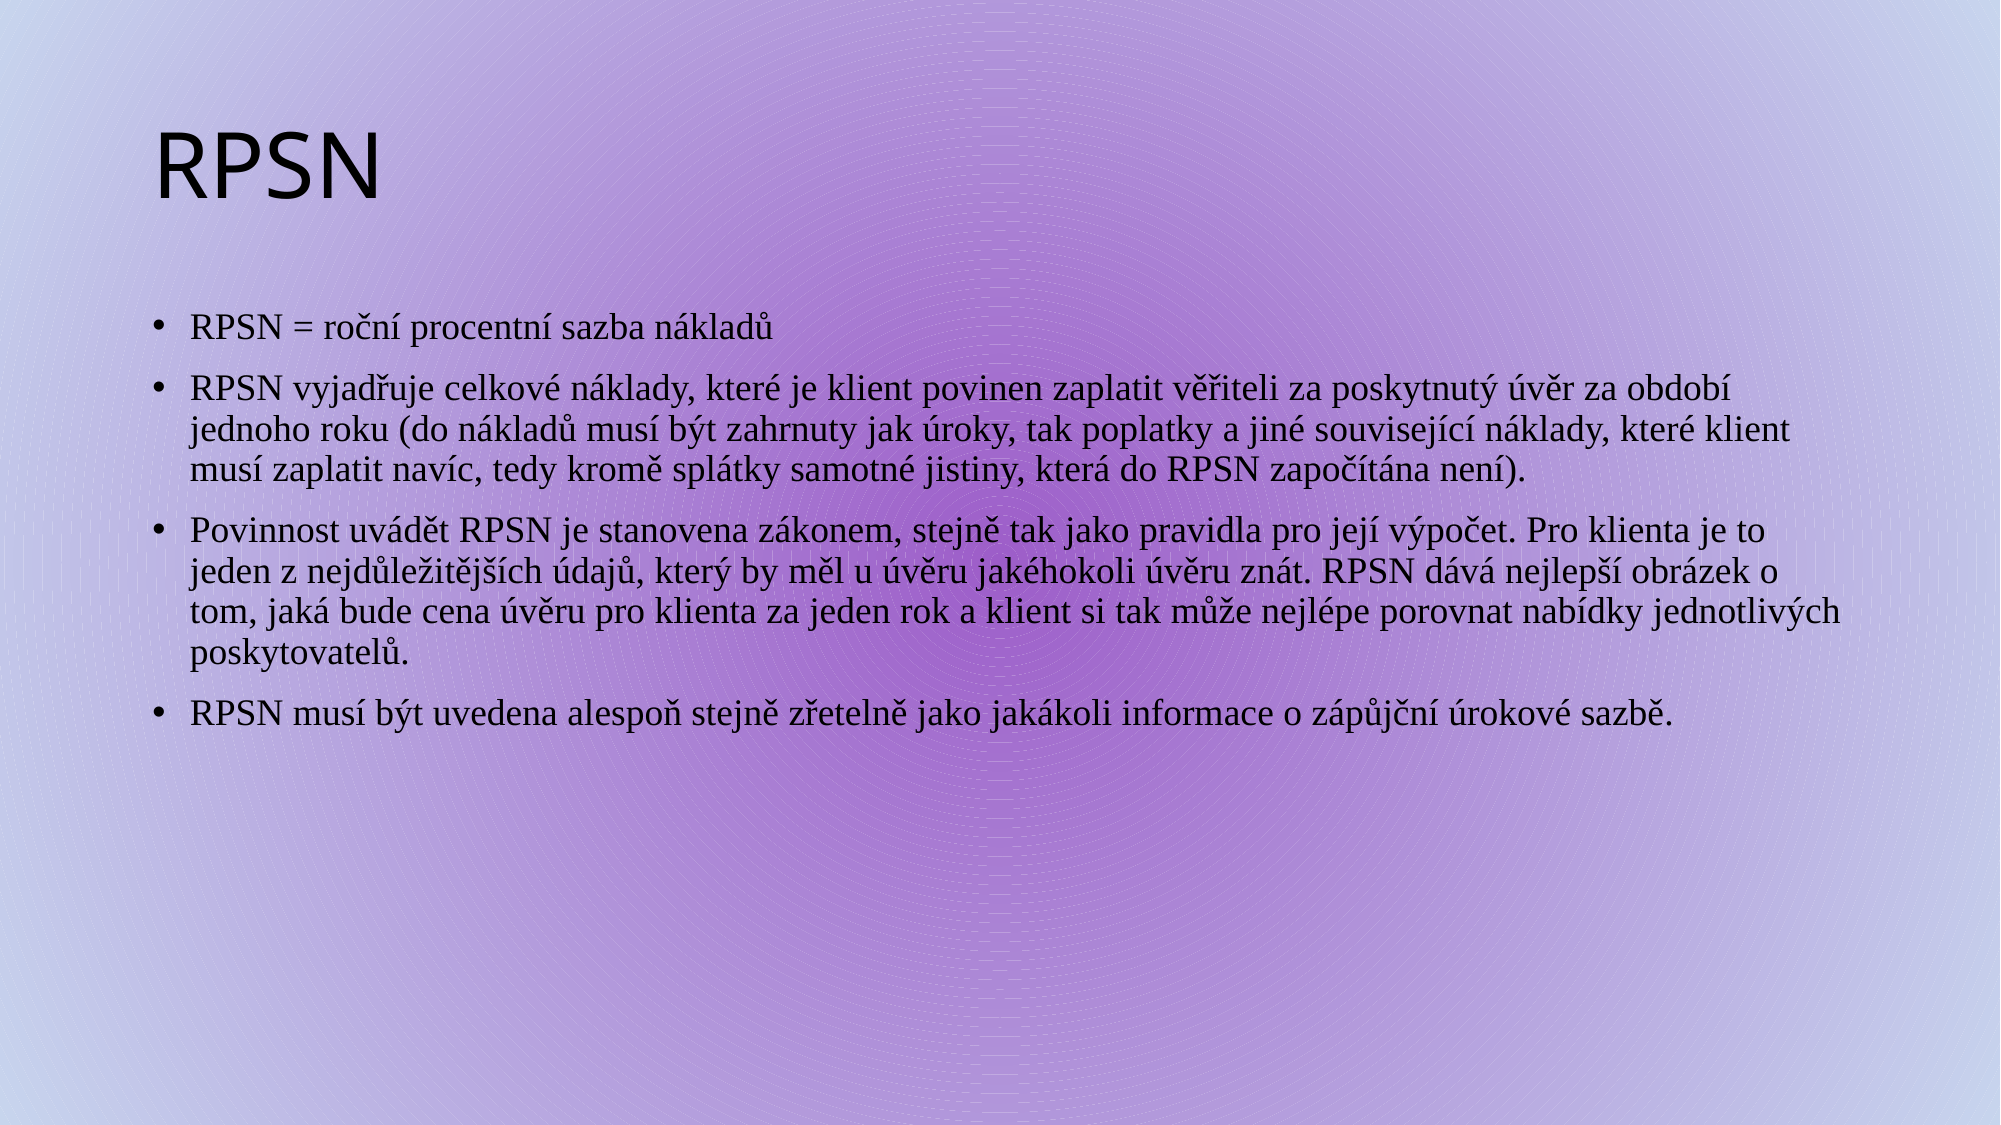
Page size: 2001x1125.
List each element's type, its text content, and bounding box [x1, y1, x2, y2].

title RPSN [137, 59, 1863, 278]
list RPSN = roční procentní sazba nákladů RPSN vyjadřuje celkové náklady, které je klient povinen zaplatit věřiteli za poskytnutý úvěr za období jednoho roku (do nákladů musí být zahrnuty jak úroky, tak poplatky a jiné související náklady, které klient musí zaplatit navíc, tedy kromě splátky samotné jistiny, která do RPSN započítána není). Povinnost uvádět RPSN je stanovena zákonem, stejně tak jako pravidla pro její výpočet. Pro klienta je to jeden z nejdůležitějších údajů, který by měl u úvěru jakéhokoli úvěru znát. RPSN dává nejlepší obrázek o tom, jaká bude cena úvěru pro klienta za jeden rok a klient si tak může nejlépe porovnat nabídky jednotlivých poskytovatelů. RPSN musí být uvedena alespoň stejně zřetelně jako jakákoli informace o zápůjční úrokové sazbě. [137, 299, 1863, 1014]
